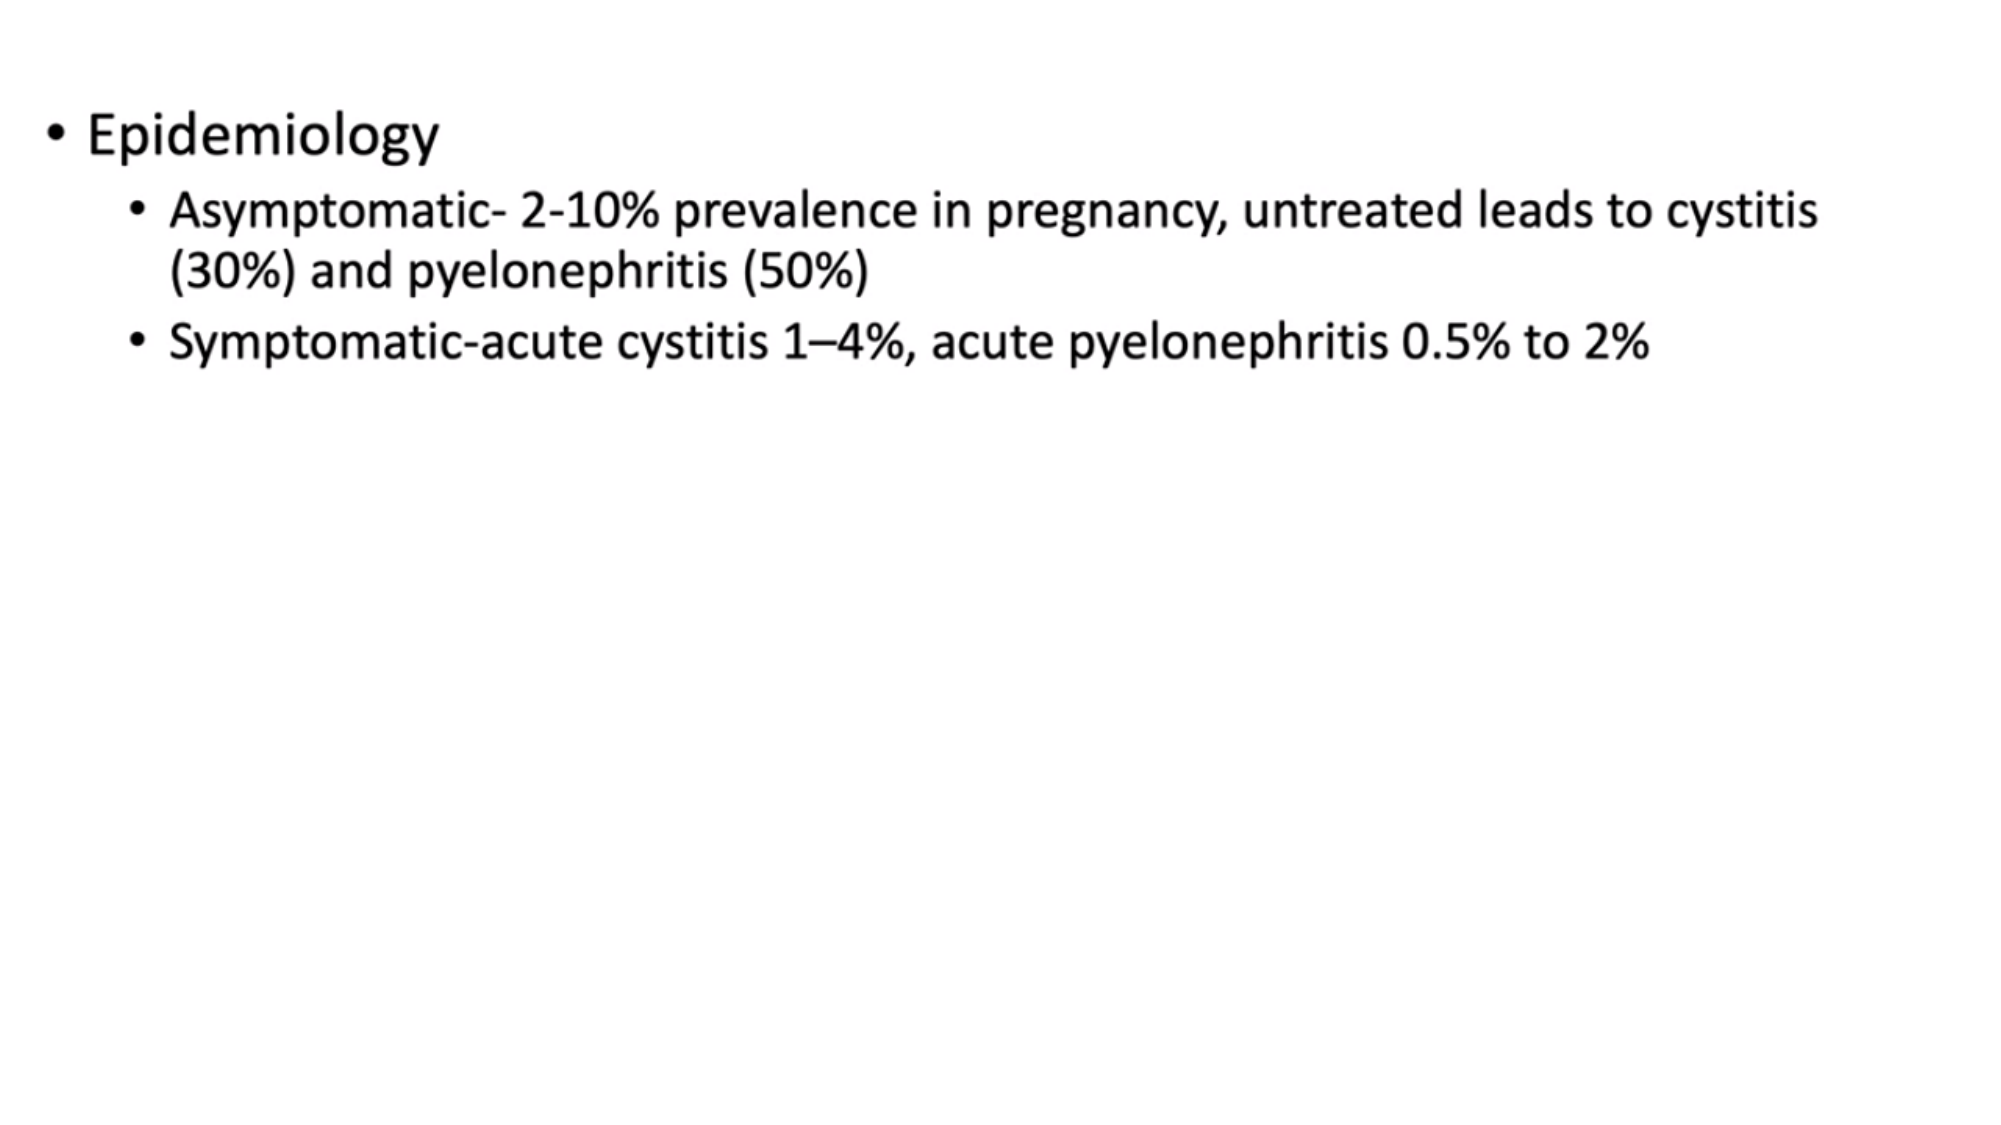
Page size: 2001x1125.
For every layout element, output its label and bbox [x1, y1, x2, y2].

picture [0, 102, 1966, 393]
